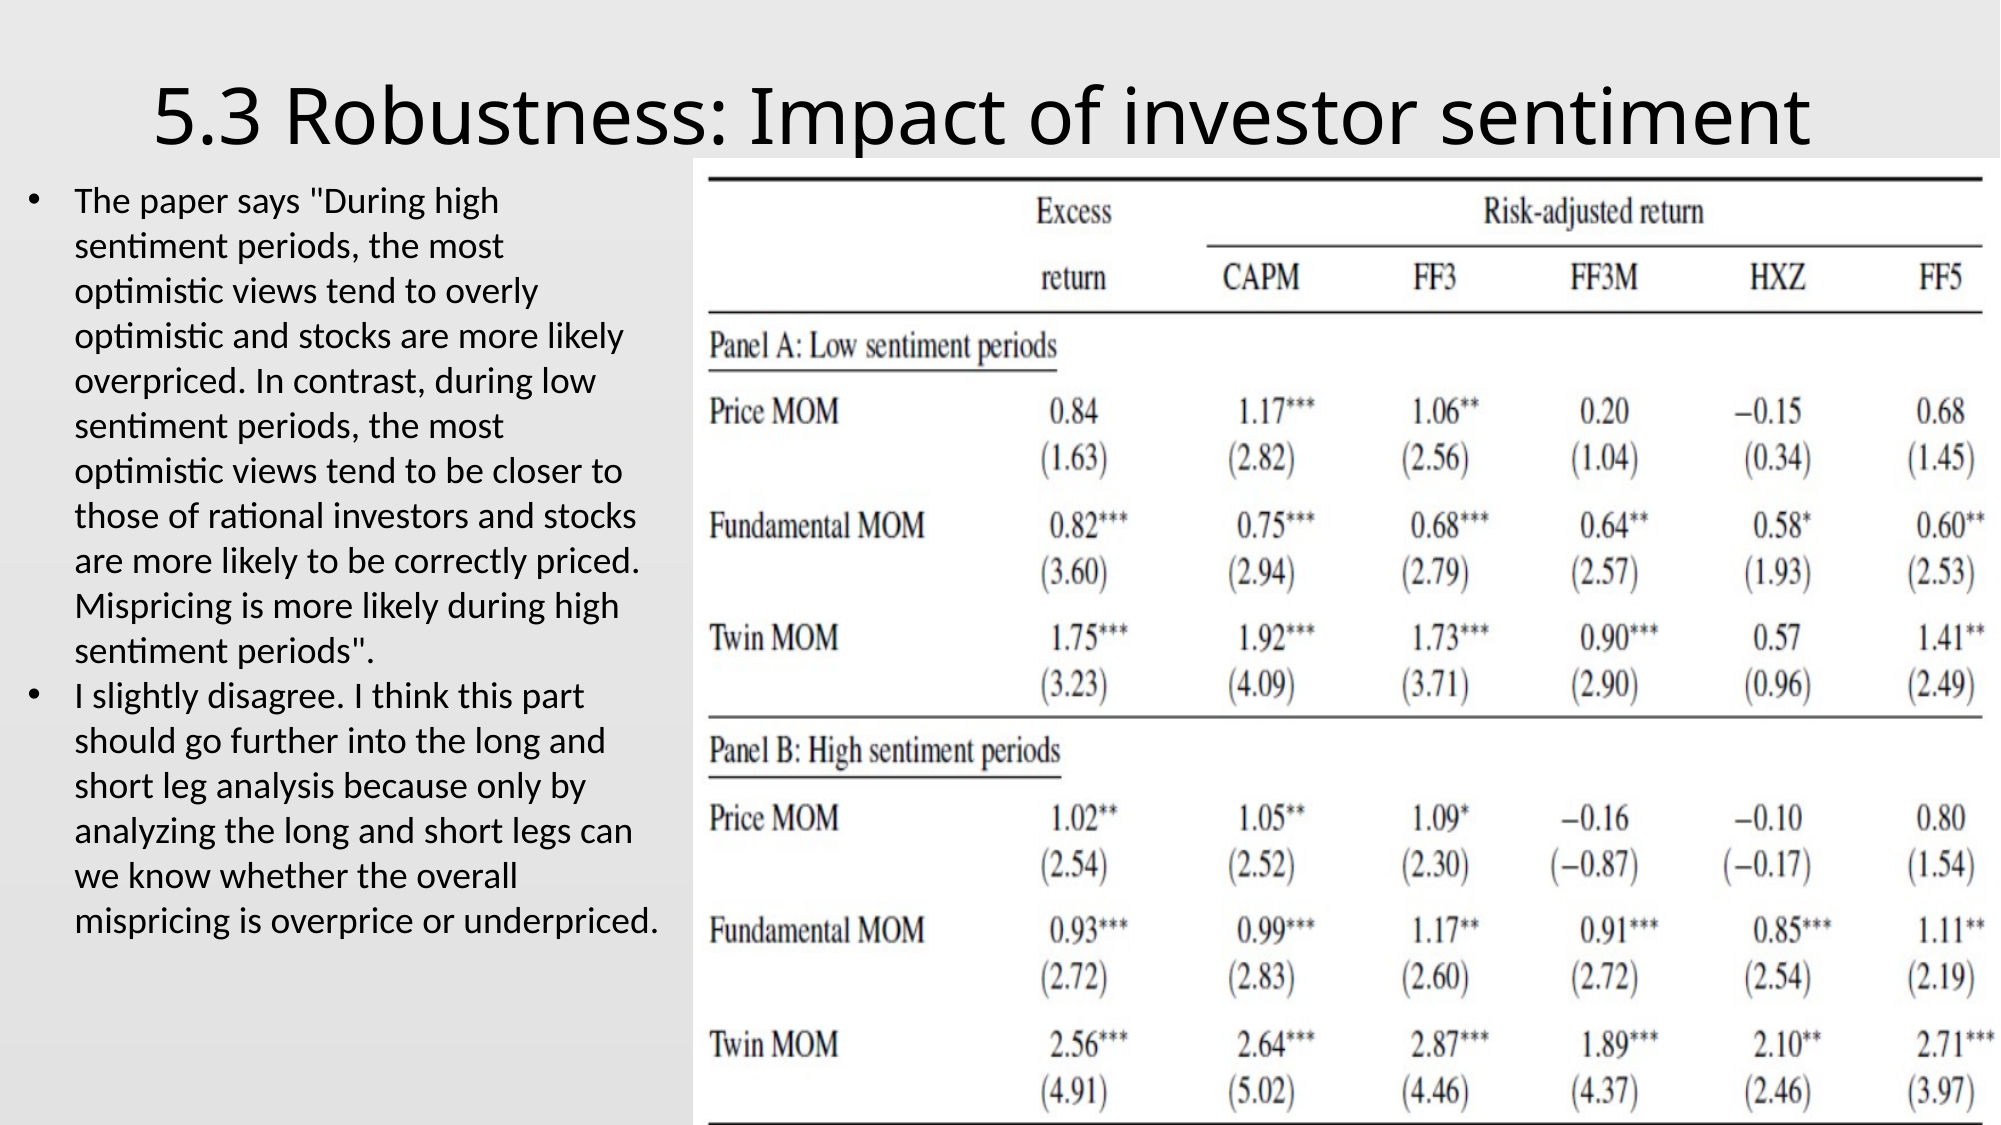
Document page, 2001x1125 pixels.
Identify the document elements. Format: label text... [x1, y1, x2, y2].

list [693, 157, 2000, 1125]
title 5.3 Robustness: Impact of investor sentiment [137, 59, 1863, 278]
text_box The paper says "During high sentiment periods, the most optimistic views tend to overly optimistic and stocks are more likely overpriced. In contrast, during low sentiment periods, the most optimistic views tend to be closer to those of rational investors and stocks are more likely to be correctly priced. Mispricing is more likely during high sentiment periods". I slightly disagree. I think this part should go further into the long and short leg analysis because only by analyzing the long and short legs can we know whether the overall mispricing is overprice or underpriced. [12, 168, 678, 949]
